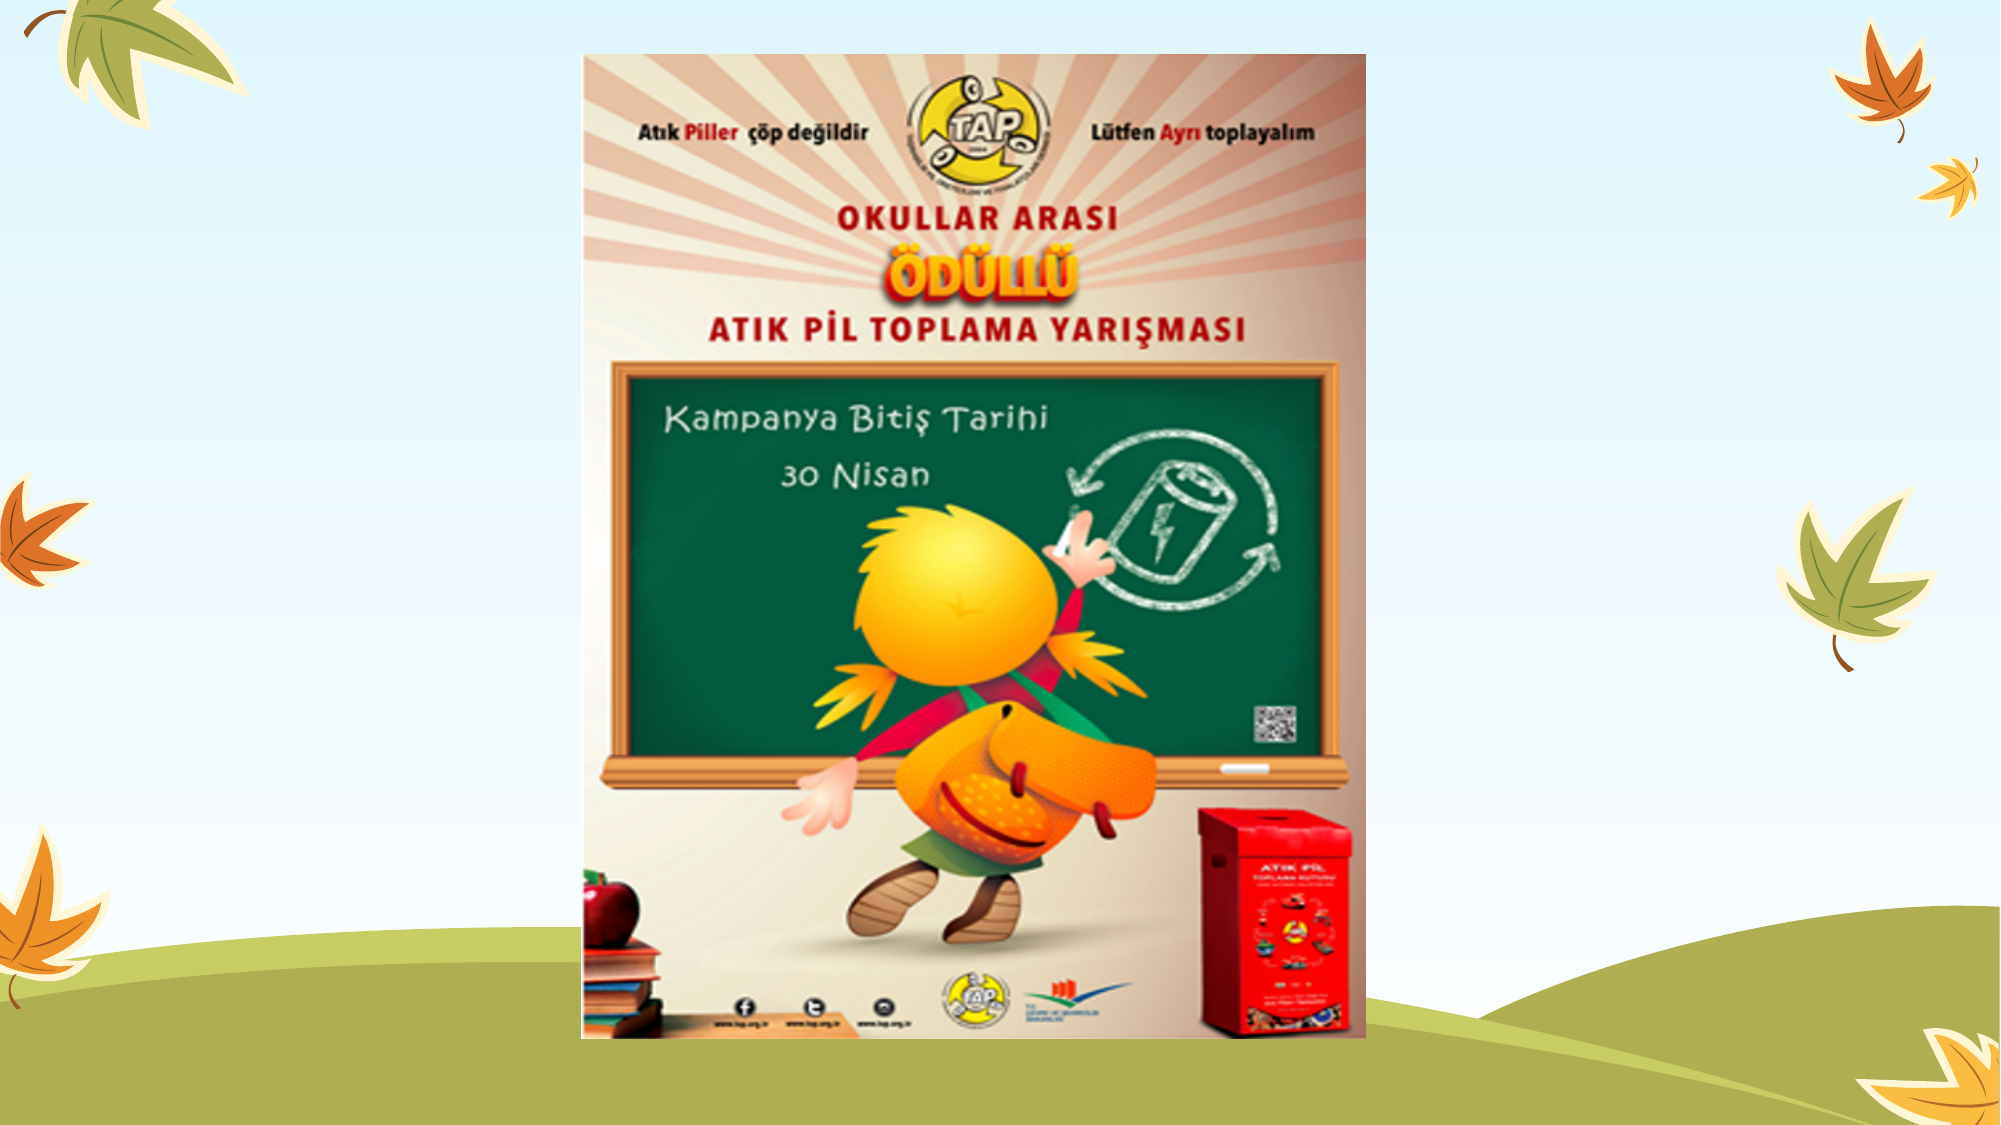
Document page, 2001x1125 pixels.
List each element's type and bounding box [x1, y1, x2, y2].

picture [581, 54, 1366, 1039]
